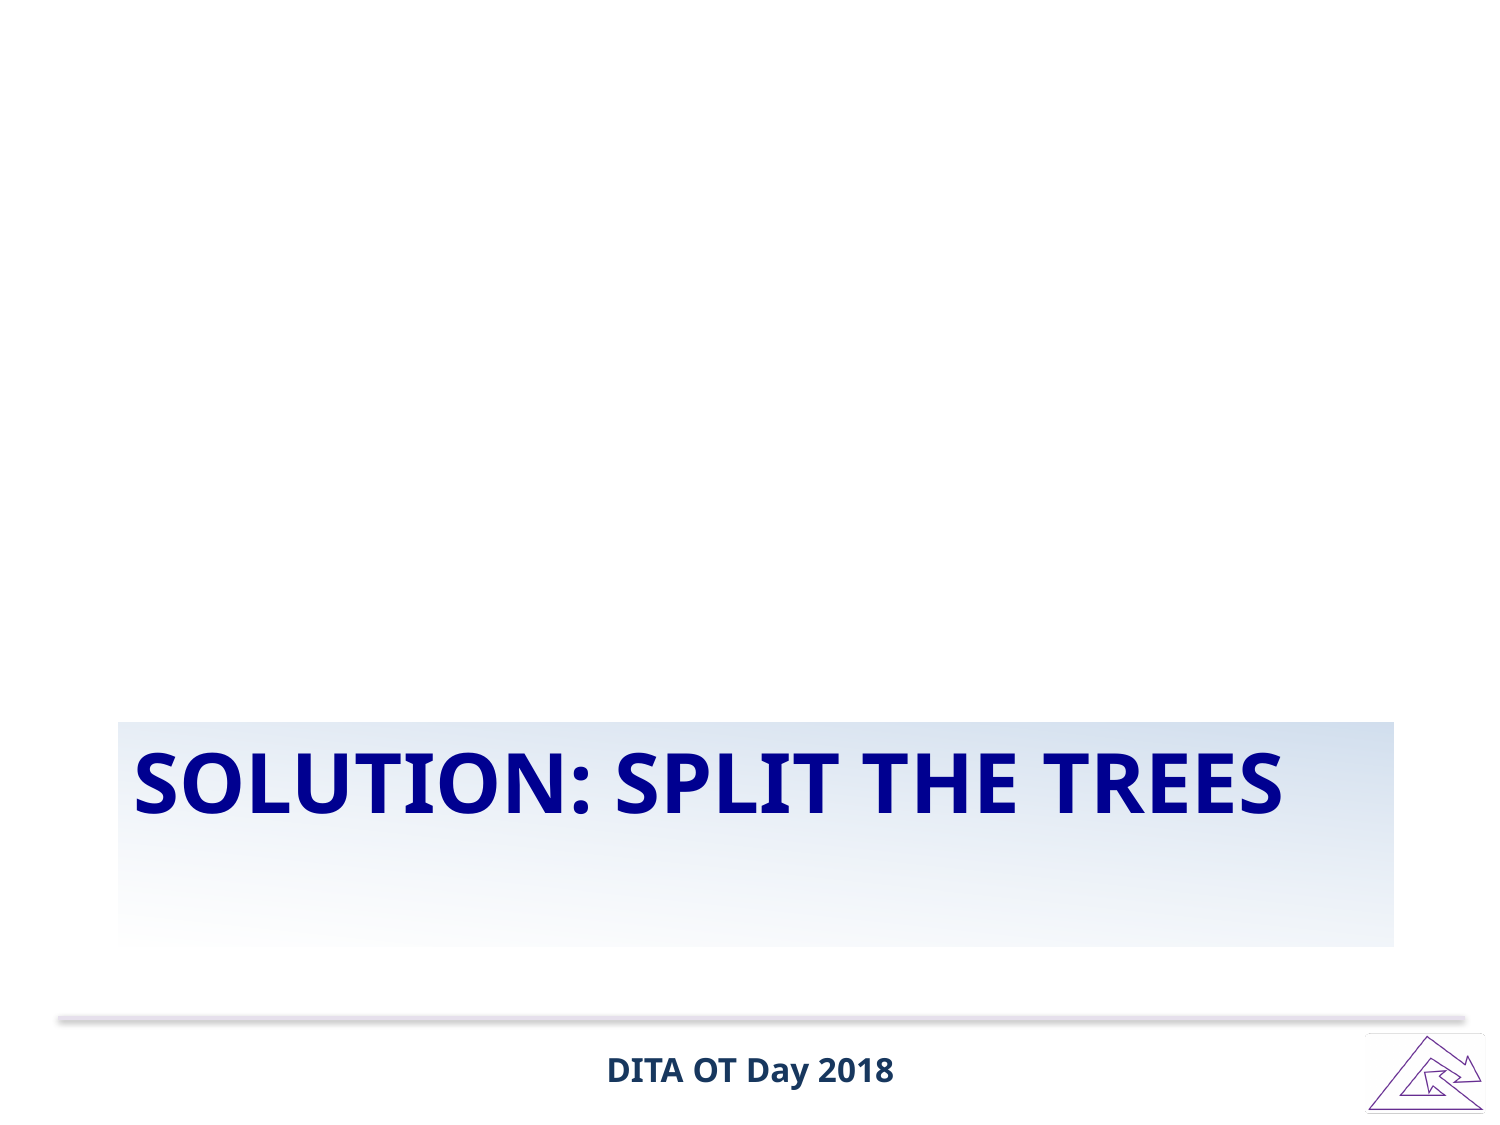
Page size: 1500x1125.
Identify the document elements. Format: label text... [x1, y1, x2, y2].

footer DITA OT Day 2018 [471, 1041, 1030, 1102]
title Solution: Split the Trees [118, 722, 1394, 947]
